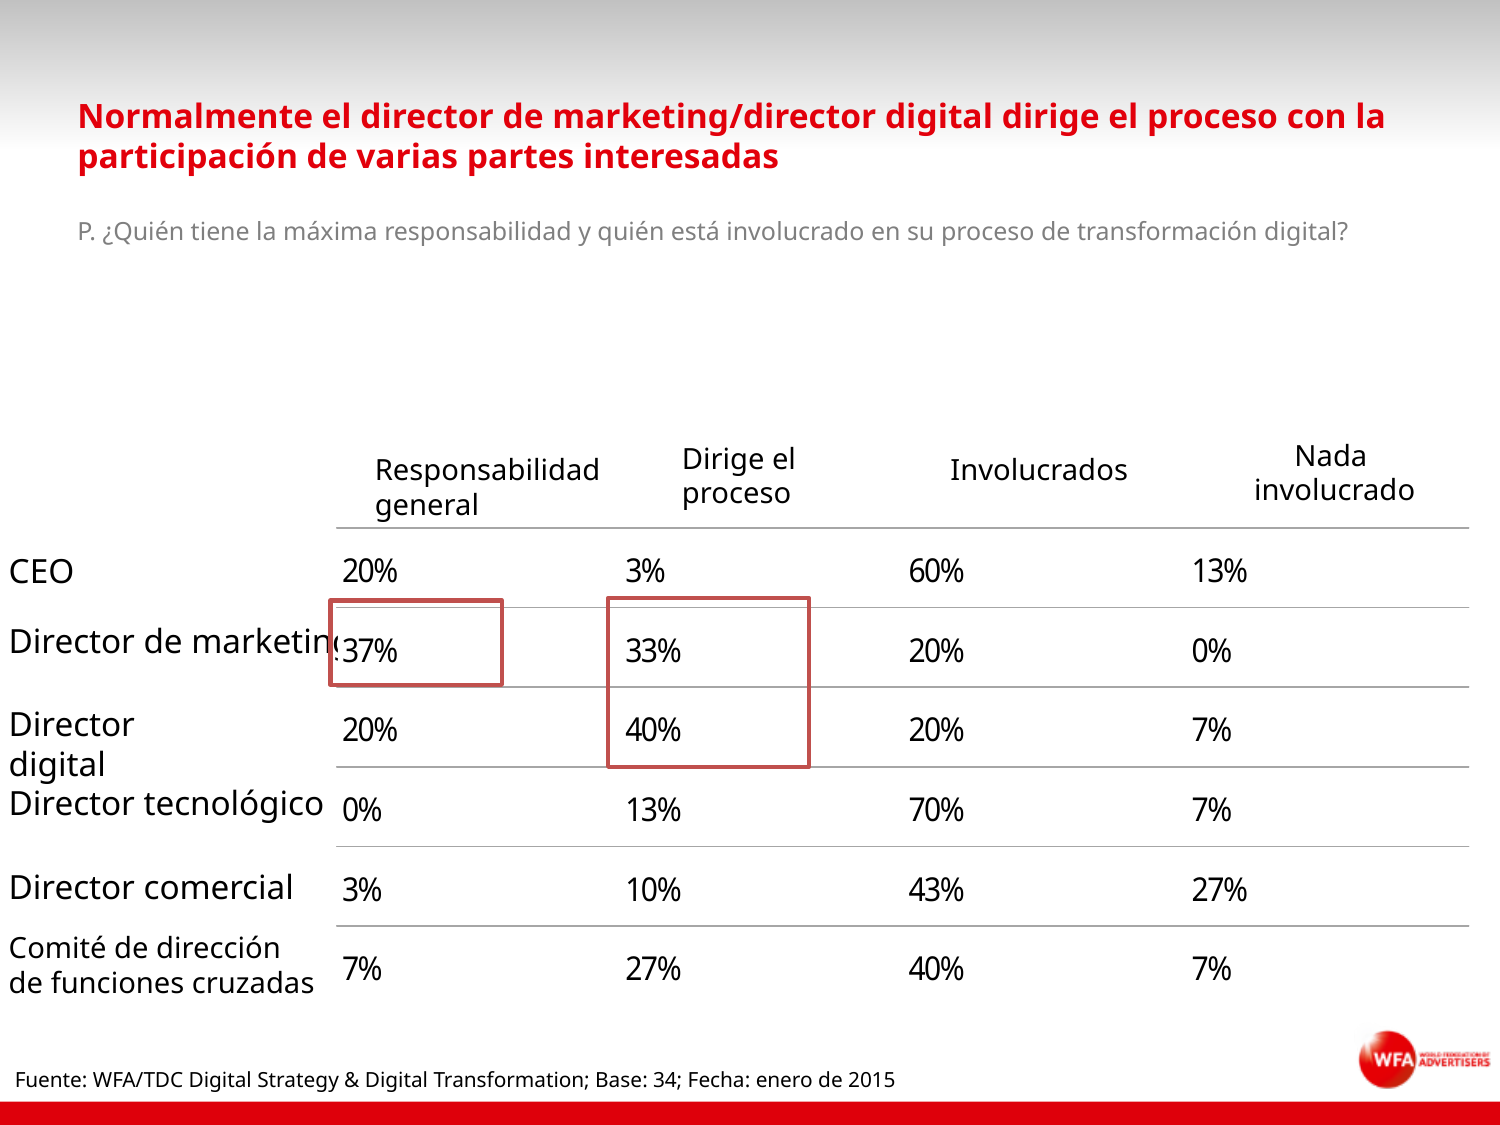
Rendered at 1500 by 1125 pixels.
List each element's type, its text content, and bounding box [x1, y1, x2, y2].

text_box CEO [0, 542, 331, 597]
text_box Fuente: WFA/TDC Digital Strategy & Digital Transformation; Base: 34; Fecha: enero de 2015 [0, 1059, 1075, 1100]
text_box Comité de dirección de funciones cruzadas [0, 922, 331, 1007]
picture [336, 526, 1471, 1007]
text_box Director comercial [0, 858, 325, 914]
text_box Responsabilidad general [360, 444, 680, 525]
text_box Director tecnológico [0, 774, 331, 830]
text_box Director digital [0, 695, 254, 774]
title Normalmente el director de marketing/director digital dirige el proceso con la participación de varias partes interesadas P. ¿Quién tiene la máxima responsabilidad y quién está involucrado en su proceso de transformación digital? [62, 87, 1413, 275]
picture [1350, 1022, 1500, 1100]
text_box Director de marketing [0, 613, 328, 668]
text_box Involucrados [879, 444, 1175, 494]
text_box Dirige el proceso [667, 432, 987, 518]
text_box Nada involucrado [1175, 429, 1495, 515]
